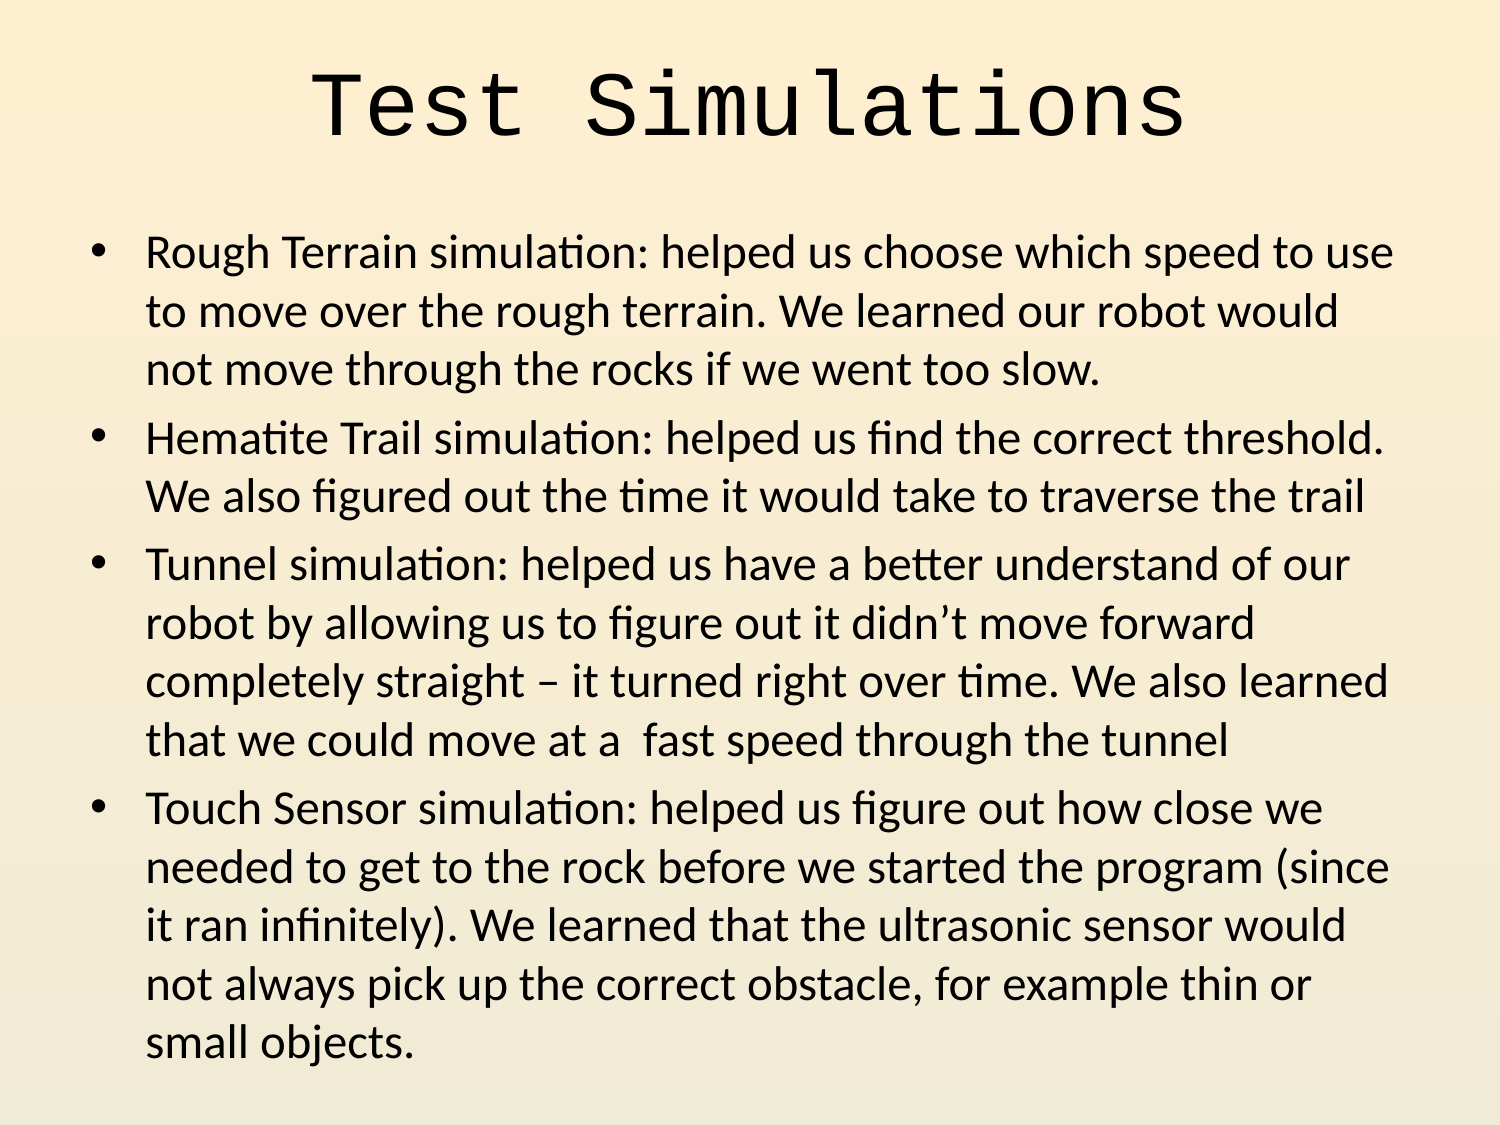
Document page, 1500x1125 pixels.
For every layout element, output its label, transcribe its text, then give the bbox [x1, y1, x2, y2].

title Test Simulations [75, 4, 1425, 192]
list Rough Terrain simulation: helped us choose which speed to use to move over the rough terrain. We learned our robot would not move through the rocks if we went too slow. Hematite Trail simulation: helped us find the correct threshold. We also figured out the time it would take to traverse the trail Tunnel simulation: helped us have a better understand of our robot by allowing us to figure out it didn’t move forward completely straight – it turned right over time. We also learned that we could move at a fast speed through the tunnel Touch Sensor simulation: helped us figure out how close we needed to get to the rock before we started the program (since it ran infinitely). We learned that the ultrasonic sensor would not always pick up the correct obstacle, for example thin or small objects. [75, 212, 1425, 1113]
